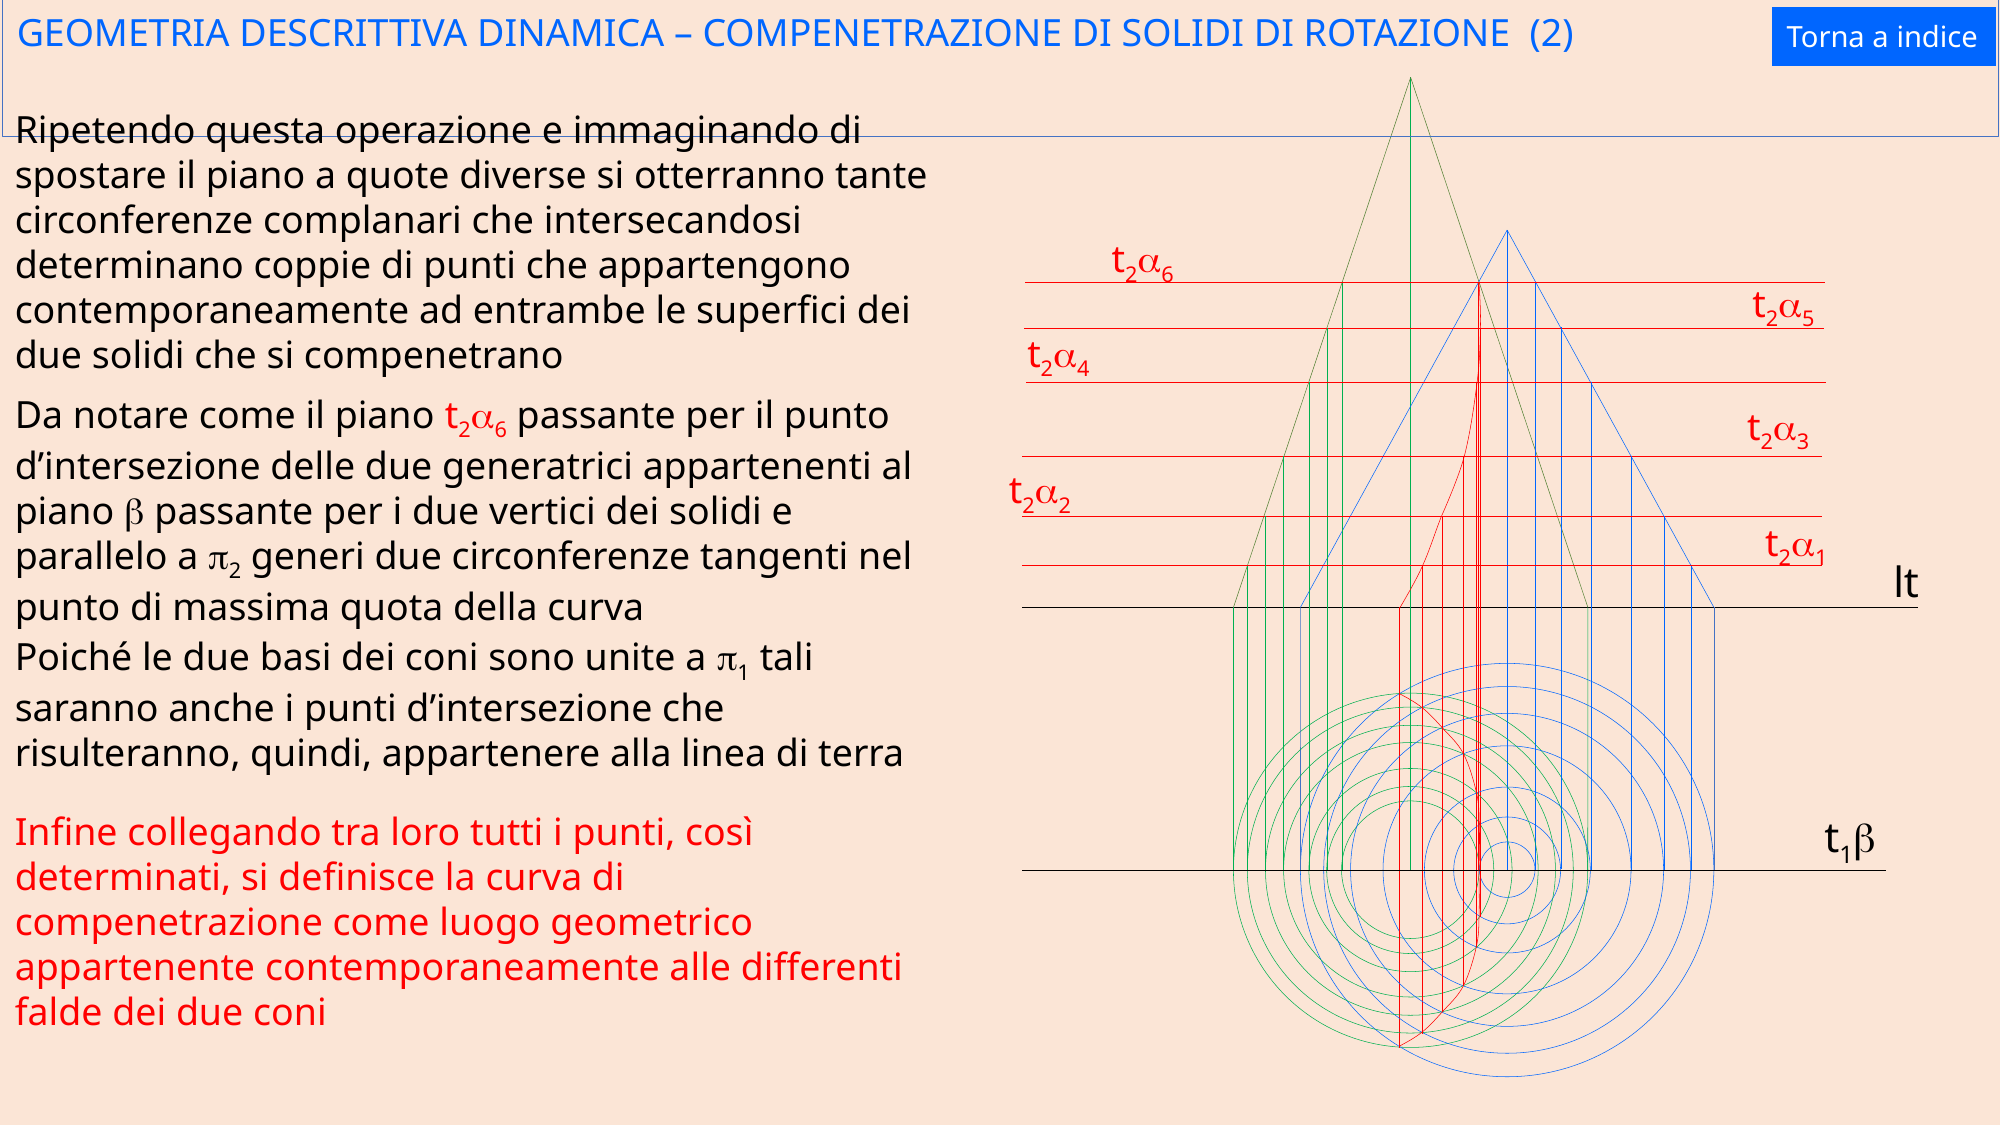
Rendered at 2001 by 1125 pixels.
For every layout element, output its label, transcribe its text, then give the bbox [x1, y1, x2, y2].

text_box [1300, 566, 1308, 608]
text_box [1309, 566, 1326, 608]
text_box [1328, 517, 1341, 565]
text_box [1481, 712, 1507, 759]
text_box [1300, 230, 1507, 282]
text_box [1591, 705, 1631, 771]
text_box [1399, 693, 1480, 1047]
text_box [1309, 517, 1326, 565]
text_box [1481, 566, 1507, 608]
text_box [1411, 680, 1422, 693]
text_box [1248, 566, 1265, 608]
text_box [1443, 517, 1463, 565]
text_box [1507, 517, 1535, 565]
text_box [1481, 685, 1507, 714]
text_box Torna a indice [1771, 6, 1997, 67]
text_box [1423, 672, 1442, 693]
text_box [1343, 517, 1442, 565]
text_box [1343, 328, 1478, 381]
text_box [1508, 662, 1535, 687]
text_box [1309, 729, 1326, 764]
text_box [1300, 383, 1308, 456]
text_box [1301, 724, 1308, 746]
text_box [1665, 517, 1714, 565]
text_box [1233, 328, 1300, 381]
text_box [1508, 761, 1535, 870]
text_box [1410, 77, 1588, 230]
text_box [1266, 766, 1283, 843]
text_box t2a5 [1737, 272, 1844, 339]
text_box [1665, 774, 1690, 870]
text_box t2a6 [1096, 283, 1204, 294]
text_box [1328, 383, 1341, 456]
text_box [1264, 871, 1399, 1016]
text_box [1536, 457, 1560, 516]
text_box [1480, 871, 1557, 999]
text_box [1301, 766, 1308, 870]
text_box [1536, 715, 1560, 870]
text_box [1561, 693, 1587, 733]
text_box [1343, 724, 1399, 870]
text_box [1310, 713, 1326, 739]
text_box [1400, 686, 1410, 693]
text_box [1423, 566, 1442, 608]
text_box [1343, 383, 1476, 456]
text_box [1328, 721, 1341, 749]
text_box [1480, 871, 1665, 1028]
title GEOMETRIA DESCRITTIVA DINAMICA – COMPENETRAZIONE DI SOLIDI DI ROTAZIONE (2) [1, 0, 1998, 137]
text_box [1536, 383, 1560, 456]
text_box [1233, 566, 1247, 608]
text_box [1284, 566, 1300, 608]
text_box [1343, 457, 1463, 516]
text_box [1507, 457, 1535, 516]
text_box [1266, 799, 1283, 870]
text_box Poiché le due basi dei coni sono unite a p1 tali saranno anche i punti d’intersezione che risulteranno, quindi, appartenere alla linea di terra [0, 625, 966, 782]
text_box [1375, 871, 1715, 1078]
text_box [1536, 283, 1714, 327]
text_box [1536, 687, 1560, 721]
text_box lt [1878, 548, 1943, 613]
text_box [1508, 685, 1535, 714]
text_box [1233, 457, 1283, 516]
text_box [1507, 383, 1535, 456]
text_box Infine collegando tra loro tutti i punti, così determinati, si definisce la curva di compenetrazione come luogo geometrico appartenente contemporaneamente alle differenti falde dei due coni [0, 800, 948, 1041]
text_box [1591, 566, 1631, 608]
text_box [1536, 328, 1560, 381]
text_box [1632, 457, 1714, 516]
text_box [1233, 283, 1300, 327]
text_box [1632, 517, 1664, 565]
text_box [1692, 775, 1713, 870]
text_box [1665, 735, 1690, 839]
text_box [1234, 799, 1247, 870]
text_box [1536, 664, 1560, 692]
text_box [1507, 566, 1535, 608]
text_box t1b [1809, 803, 1903, 876]
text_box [1561, 457, 1590, 516]
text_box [1300, 283, 1341, 327]
text_box [1284, 748, 1300, 795]
text_box [1481, 742, 1507, 870]
text_box t2a6 [1096, 227, 1204, 282]
text_box [1455, 871, 1692, 1055]
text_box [1692, 566, 1714, 608]
text_box t2a2 [993, 458, 1101, 525]
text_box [1632, 566, 1664, 608]
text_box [1464, 457, 1476, 516]
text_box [1266, 517, 1283, 565]
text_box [1536, 566, 1560, 608]
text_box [1233, 77, 1410, 282]
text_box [1443, 566, 1463, 608]
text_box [1561, 328, 1714, 381]
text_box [1561, 383, 1590, 456]
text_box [1328, 328, 1341, 381]
text_box [1248, 767, 1265, 840]
text_box [1284, 730, 1300, 764]
text_box [1284, 774, 1300, 870]
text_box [1300, 457, 1308, 516]
text_box t2a4 [1012, 322, 1119, 389]
text_box Ripetendo questa operazione e immaginando di spostare il piano a quote diverse si otterranno tante circonferenze complanari che intersecandosi determinano coppie di punti che appartengono contemporaneamente ad entrambe le superfici dei due solidi che si compenetrano [0, 98, 998, 384]
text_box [1591, 457, 1631, 516]
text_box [1233, 517, 1265, 565]
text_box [1481, 457, 1507, 516]
text_box t2a3 [1732, 395, 1839, 462]
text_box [1481, 328, 1507, 381]
text_box [1591, 736, 1631, 870]
text_box [1508, 712, 1535, 792]
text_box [1507, 283, 1535, 327]
text_box [1592, 680, 1631, 732]
text_box Da notare come il piano t2a6 passante per il punto d’intersezione delle due generatrici appartenenti al piano b passante per i due vertici dei solidi e parallelo a p2 generi due circonferenze tangenti nel punto di massima quota della curva [0, 383, 958, 625]
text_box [1561, 517, 1590, 565]
text_box [1536, 795, 1557, 870]
text_box [1246, 871, 1399, 1034]
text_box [1343, 283, 1478, 327]
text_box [1309, 383, 1326, 456]
text_box [1328, 741, 1341, 870]
text_box [1632, 734, 1664, 847]
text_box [1464, 517, 1476, 565]
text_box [1284, 457, 1300, 516]
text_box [1481, 517, 1507, 565]
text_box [1481, 383, 1507, 456]
text_box [1632, 704, 1664, 771]
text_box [1266, 566, 1283, 608]
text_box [1561, 566, 1590, 608]
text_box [1284, 517, 1300, 565]
text_box [1562, 669, 1587, 703]
text_box [1232, 871, 1399, 1049]
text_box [1591, 517, 1631, 565]
text_box [1464, 664, 1476, 690]
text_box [1343, 566, 1422, 608]
text_box [1343, 706, 1399, 740]
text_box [1233, 383, 1300, 456]
text_box [1309, 751, 1326, 870]
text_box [1665, 566, 1690, 608]
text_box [1479, 283, 1507, 327]
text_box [1300, 328, 1326, 381]
text_box [1375, 692, 1399, 709]
text_box [1464, 688, 1476, 693]
text_box [1266, 745, 1283, 790]
text_box [1632, 773, 1664, 870]
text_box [1300, 517, 1308, 565]
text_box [1328, 457, 1341, 516]
text_box [1301, 741, 1308, 772]
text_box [1507, 230, 1714, 282]
text_box t2a1 [1750, 511, 1851, 578]
text_box [1481, 662, 1507, 687]
text_box [1343, 692, 1398, 720]
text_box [1536, 517, 1560, 565]
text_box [1328, 566, 1341, 608]
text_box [1464, 566, 1476, 608]
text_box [1591, 383, 1714, 456]
text_box [1443, 667, 1463, 693]
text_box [1309, 457, 1326, 516]
text_box [1248, 794, 1265, 870]
text_box [1328, 706, 1341, 727]
text_box [1561, 721, 1587, 870]
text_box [1507, 328, 1535, 381]
